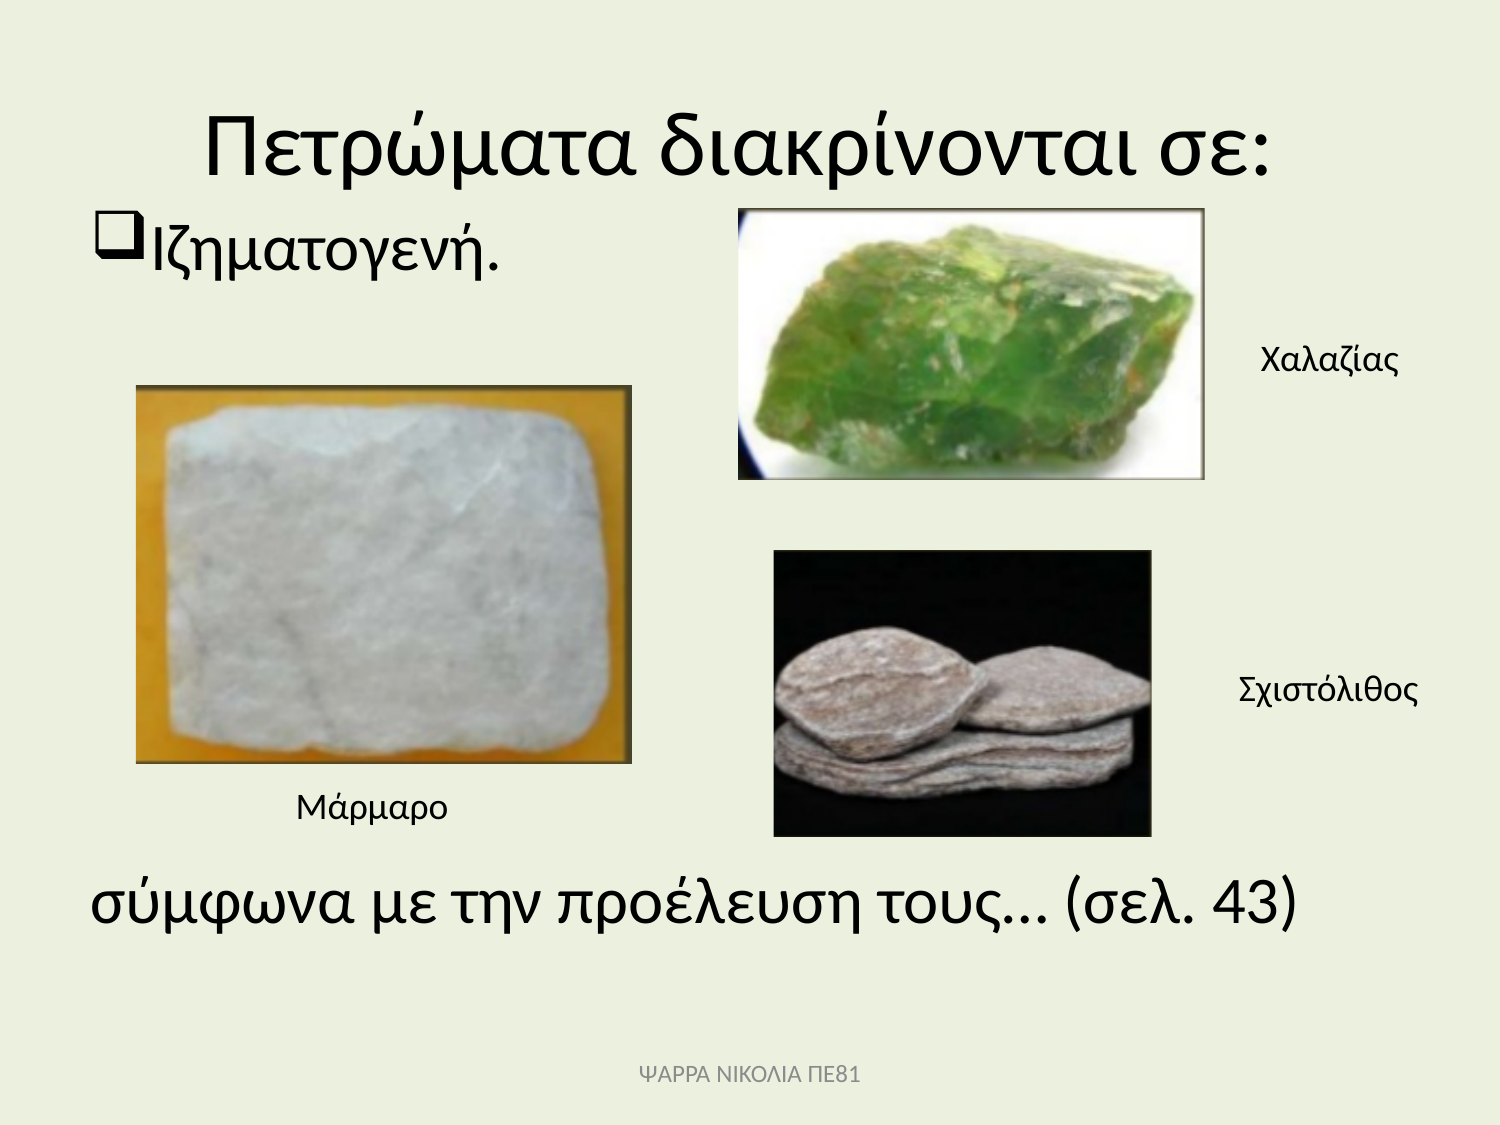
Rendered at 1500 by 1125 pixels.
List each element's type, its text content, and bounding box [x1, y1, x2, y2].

picture [737, 207, 1205, 481]
title Πετρώματα διακρίνονται σε: [75, 45, 1425, 196]
footer ΨΑΡΡΑ ΝΙΚΟΛΙΑ ΠΕ81 [512, 1042, 988, 1103]
picture [135, 385, 633, 764]
picture [773, 550, 1152, 837]
list Ιζηματογενή. σύμφωνα με την προέλευση τους… (σελ. 43) [75, 196, 1425, 1005]
text_box Μάρμαρο [230, 775, 514, 835]
text_box Χαλαζίας [1246, 326, 1447, 386]
text_box Σχιστόλιθος [1187, 656, 1471, 717]
